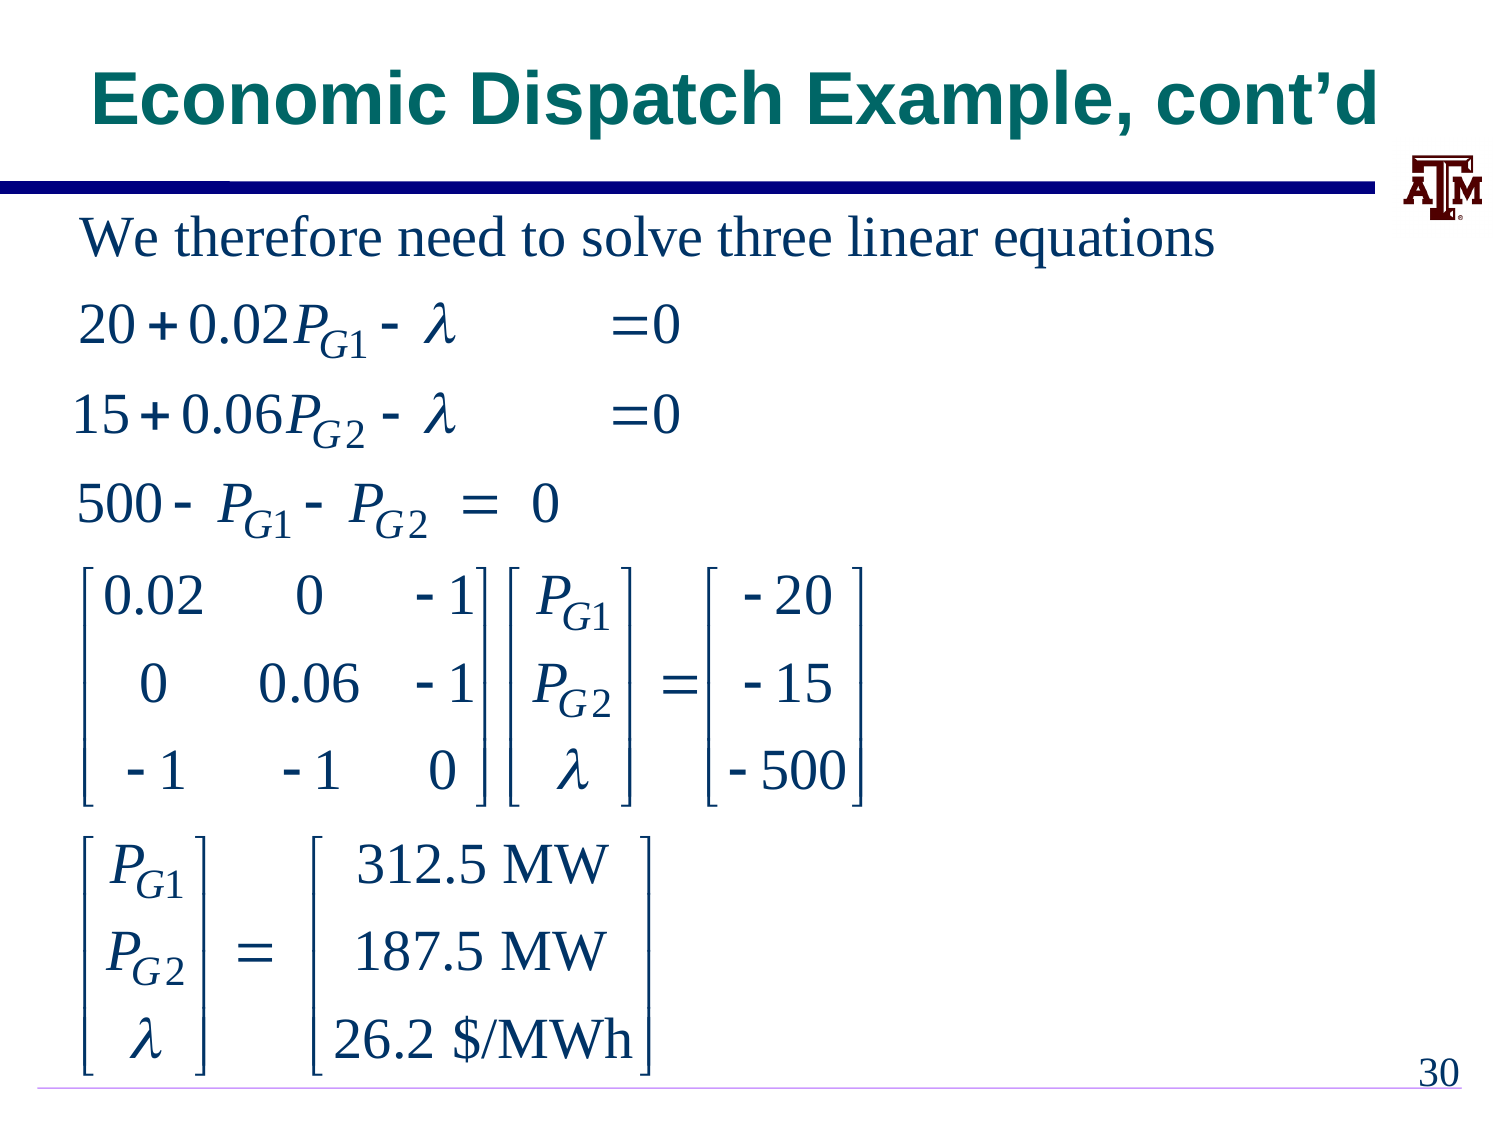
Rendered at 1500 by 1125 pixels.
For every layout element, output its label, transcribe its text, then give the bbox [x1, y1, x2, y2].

title Economic Dispatch Example, cont’d [74, 12, 1426, 189]
text_box 29 [1162, 1037, 1475, 1113]
picture [1392, 137, 1493, 238]
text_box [74, 209, 1222, 1081]
